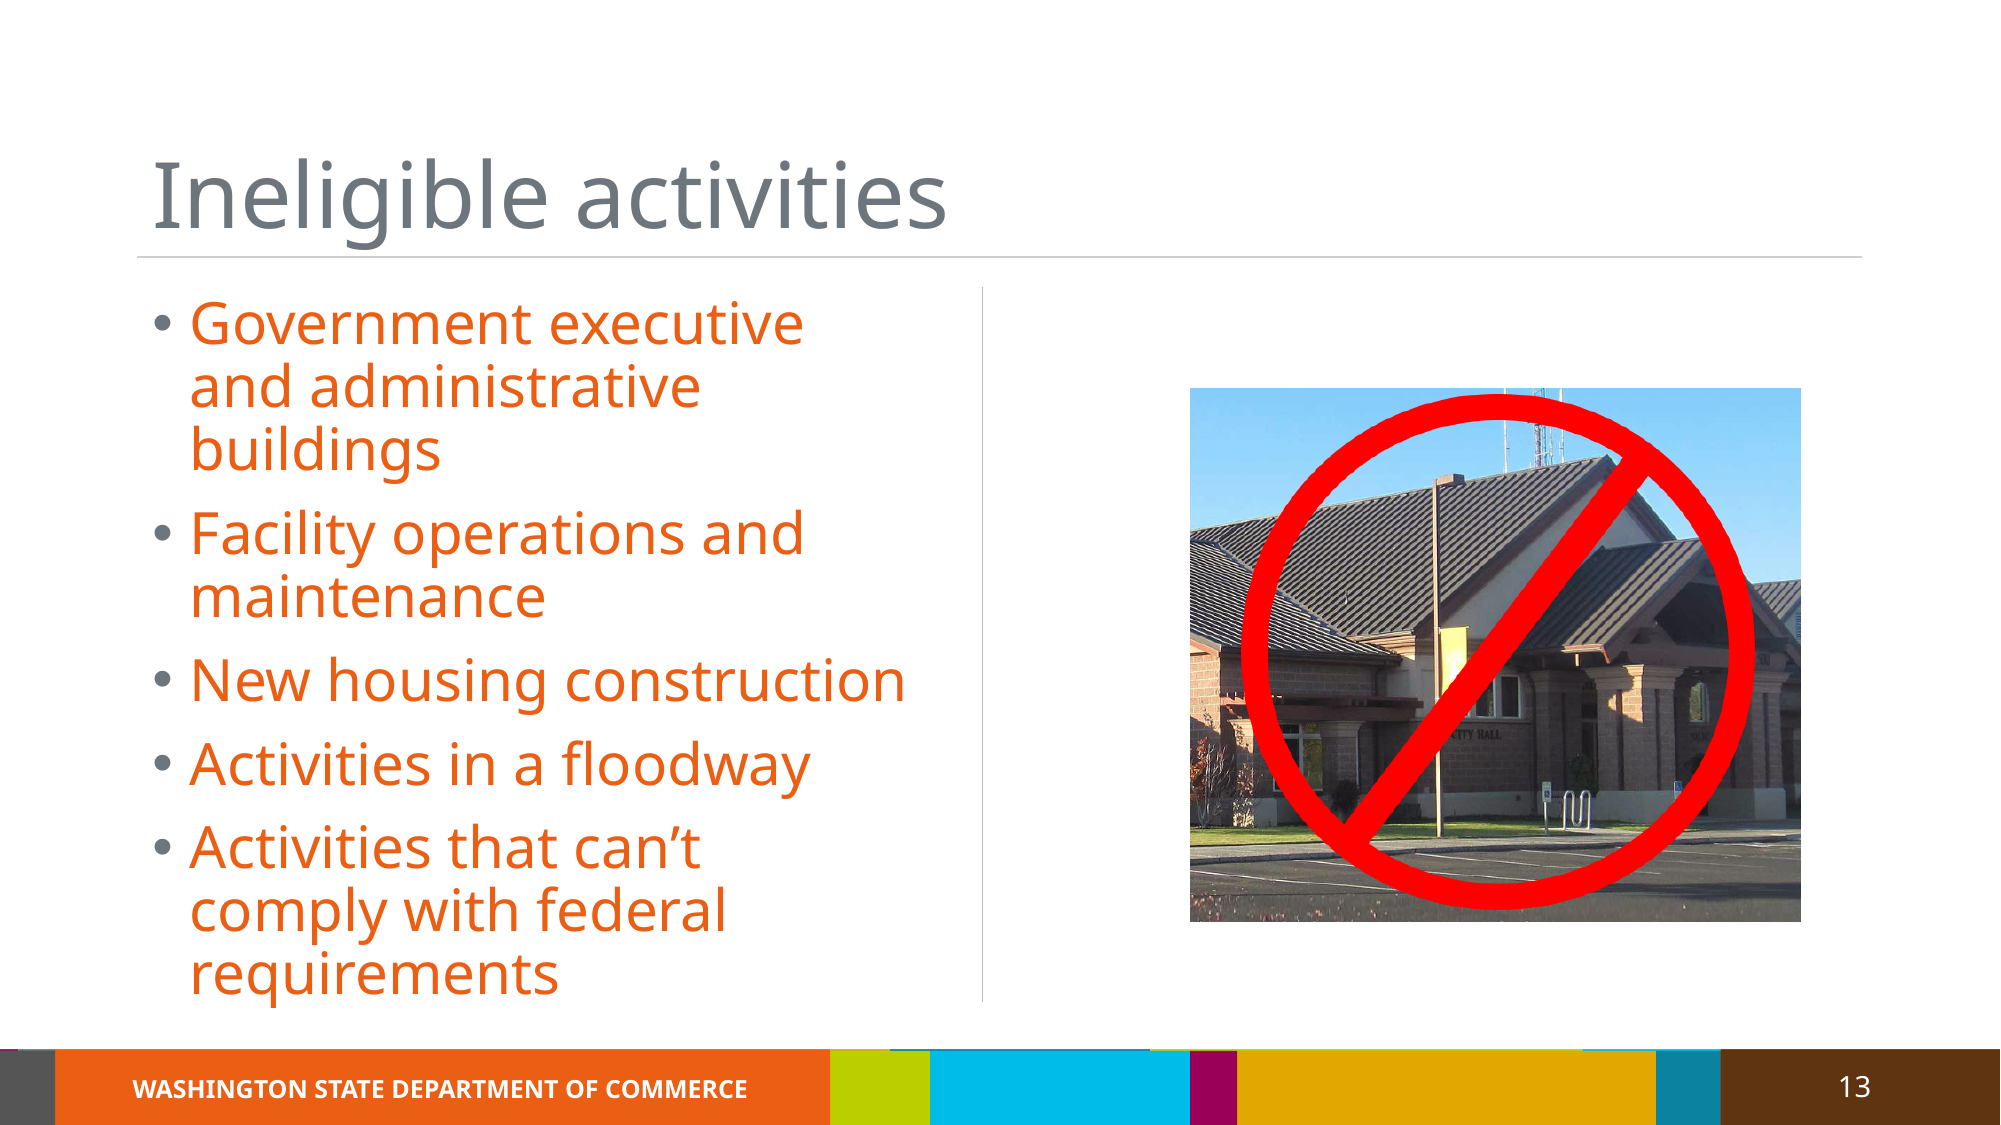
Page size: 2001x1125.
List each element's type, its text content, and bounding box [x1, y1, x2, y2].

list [1190, 388, 1801, 922]
list Government executive and administrative buildings Facility operations and maintenance New housing construction Activities in a floodway Activities that can’t comply with federal requirements [137, 287, 928, 1037]
title Ineligible activities [137, 38, 1863, 257]
